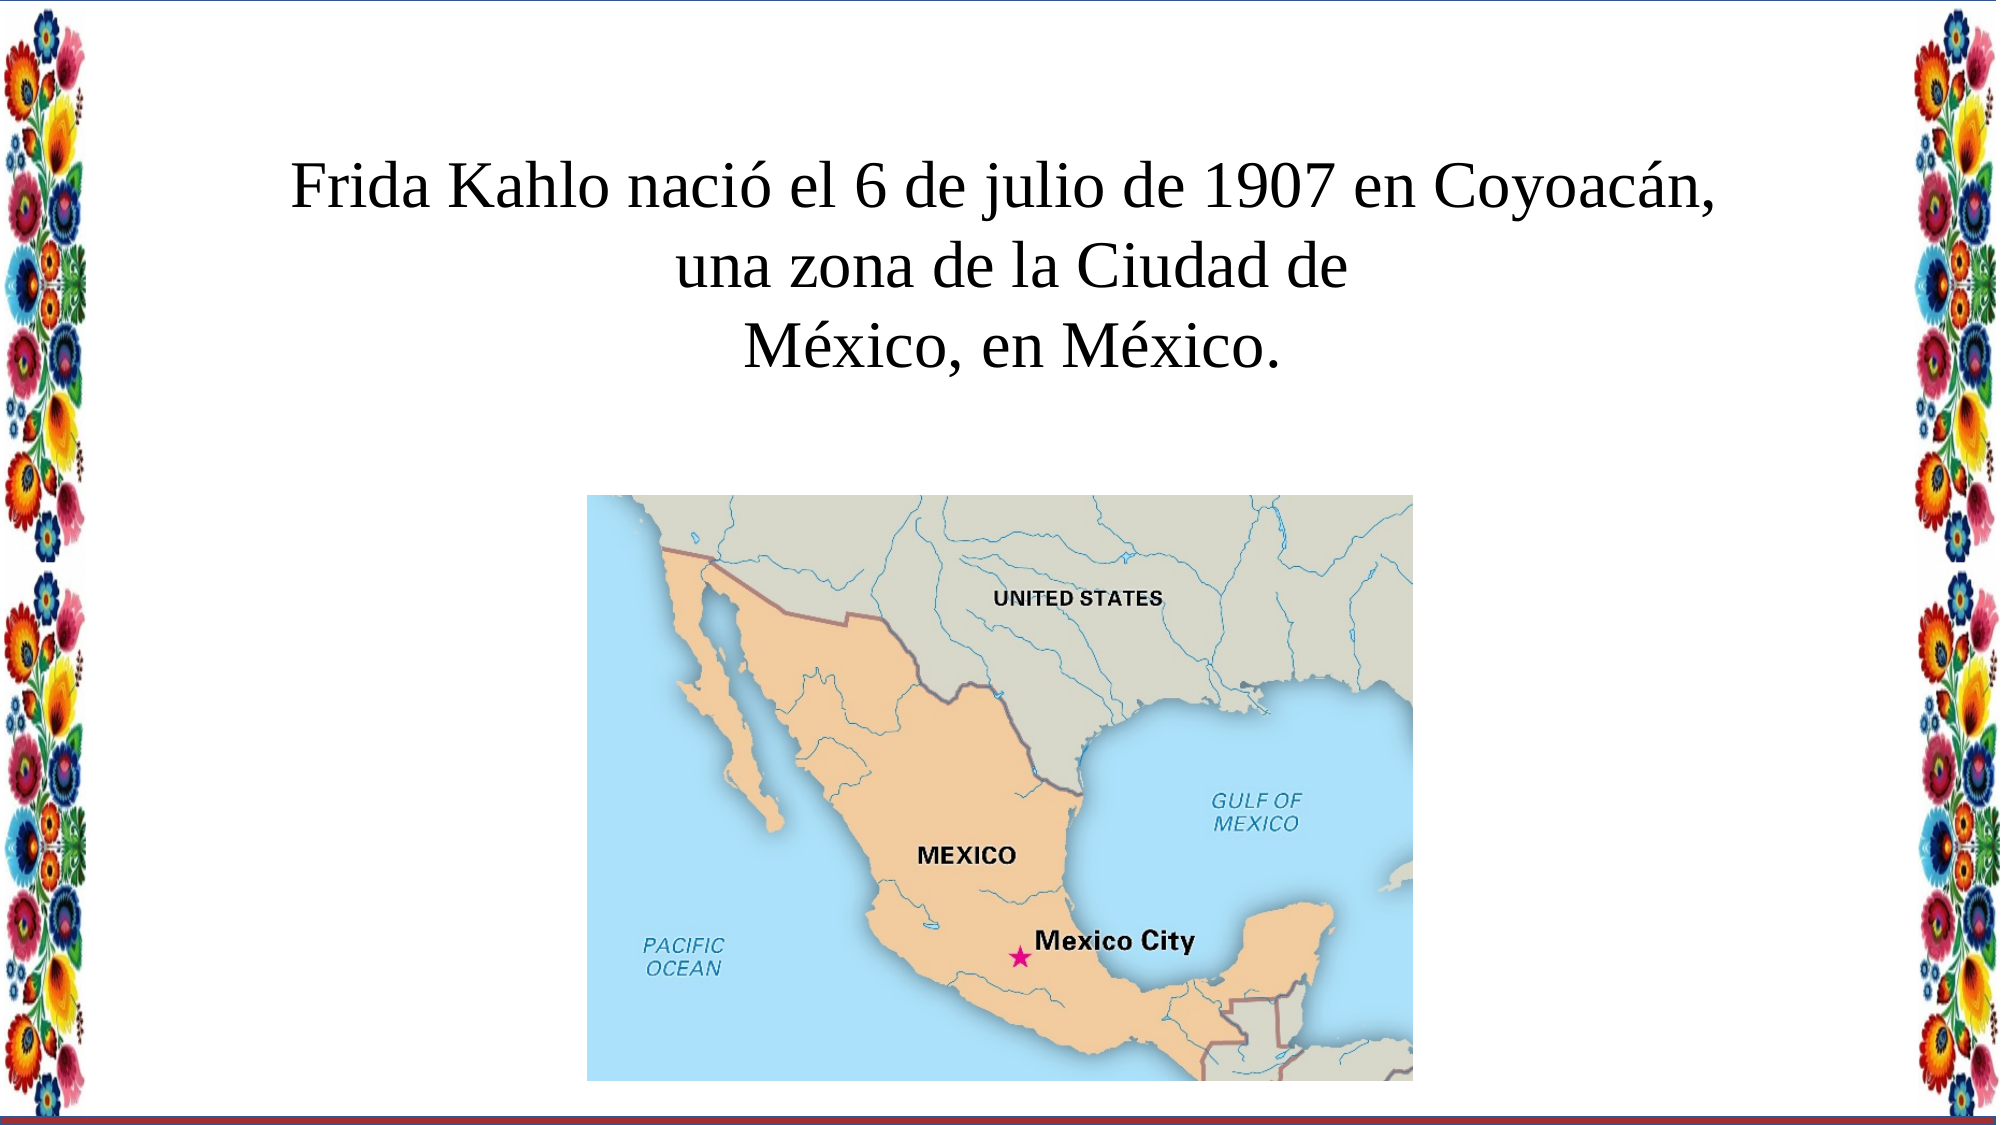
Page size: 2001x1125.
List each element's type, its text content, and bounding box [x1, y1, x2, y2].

text_box [0, 1116, 1996, 1125]
picture [1678, 563, 2000, 1124]
picture [0, 563, 327, 1116]
text_box Frida Kahlo nació el 6 de julio de 1907 en Coyoacán, una zona de la Ciudad de México, en México. [168, 133, 1859, 389]
picture [1673, 1, 2000, 562]
picture [587, 495, 1413, 1081]
picture [0, 1, 327, 562]
